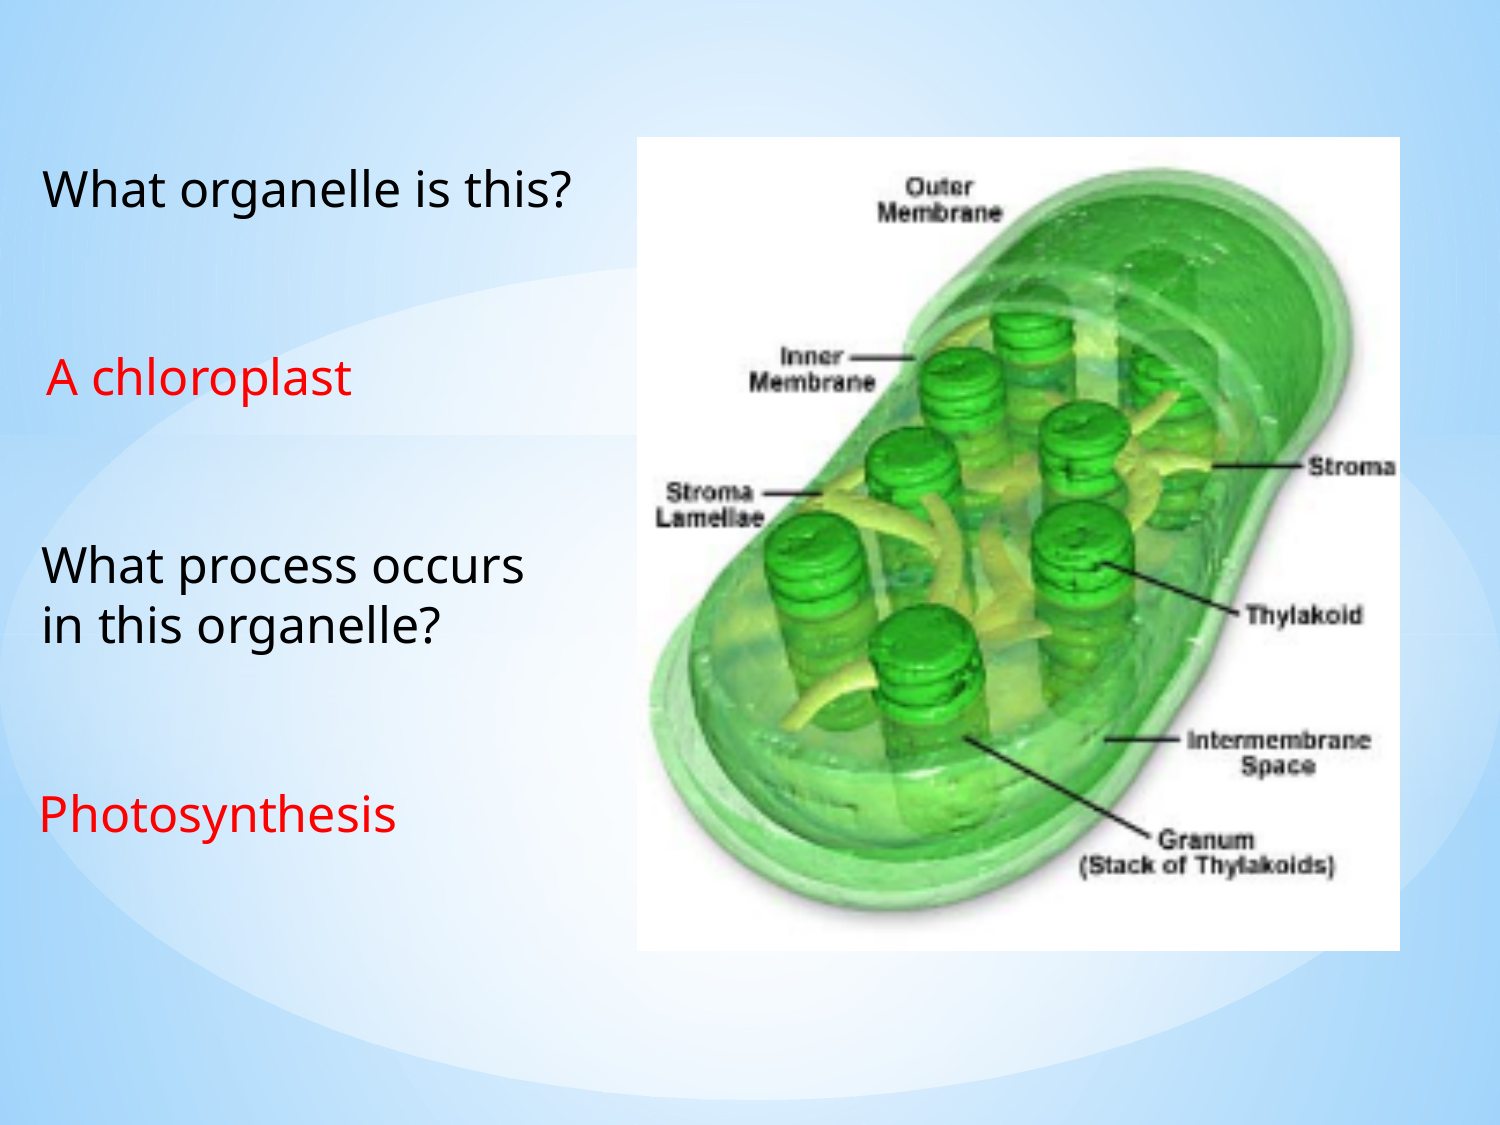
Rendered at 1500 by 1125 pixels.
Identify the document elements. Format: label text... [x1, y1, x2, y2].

text_box What process occurs in this organelle? [26, 526, 541, 661]
picture [637, 137, 1401, 951]
text_box A chloroplast [31, 338, 368, 413]
text_box Photosynthesis [24, 774, 413, 850]
text_box What organelle is this? [28, 149, 588, 225]
